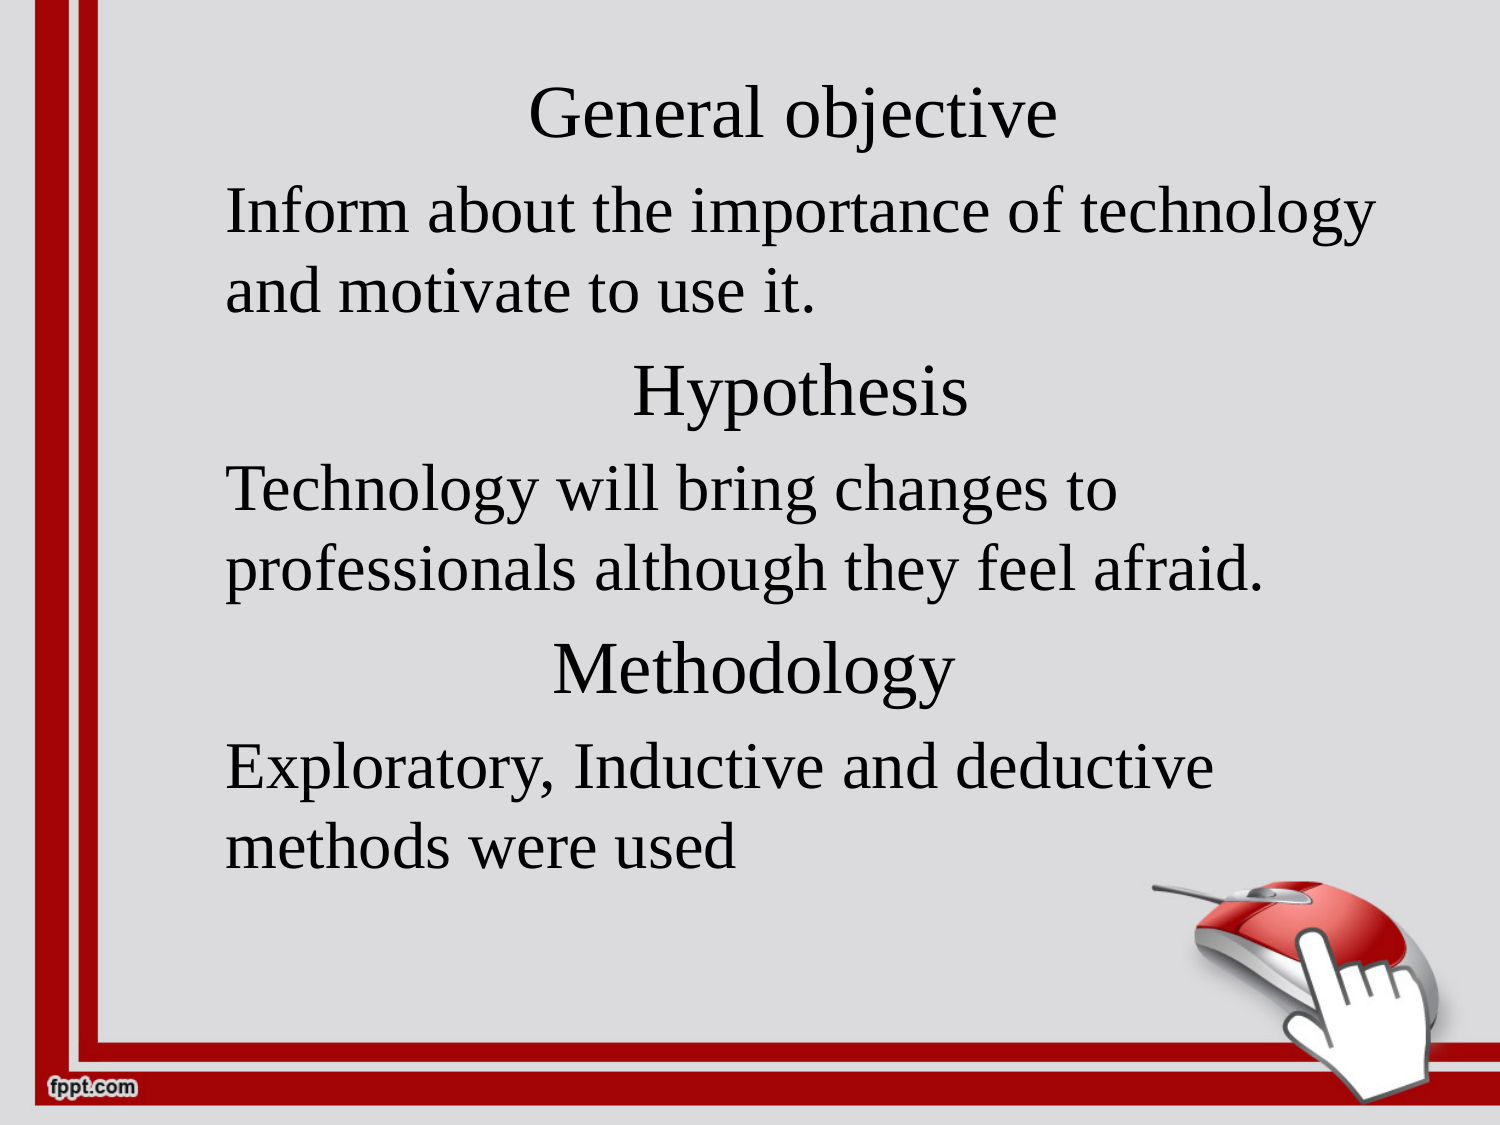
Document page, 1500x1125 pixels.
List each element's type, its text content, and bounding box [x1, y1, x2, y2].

picture [0, 0, 1500, 1125]
list General objective Inform about the importance of technology and motivate to use it. Hypothesis Technology will bring changes to professionals although they feel afraid. Methodology Exploratory, Inductive and deductive methods were used [88, 54, 1439, 978]
